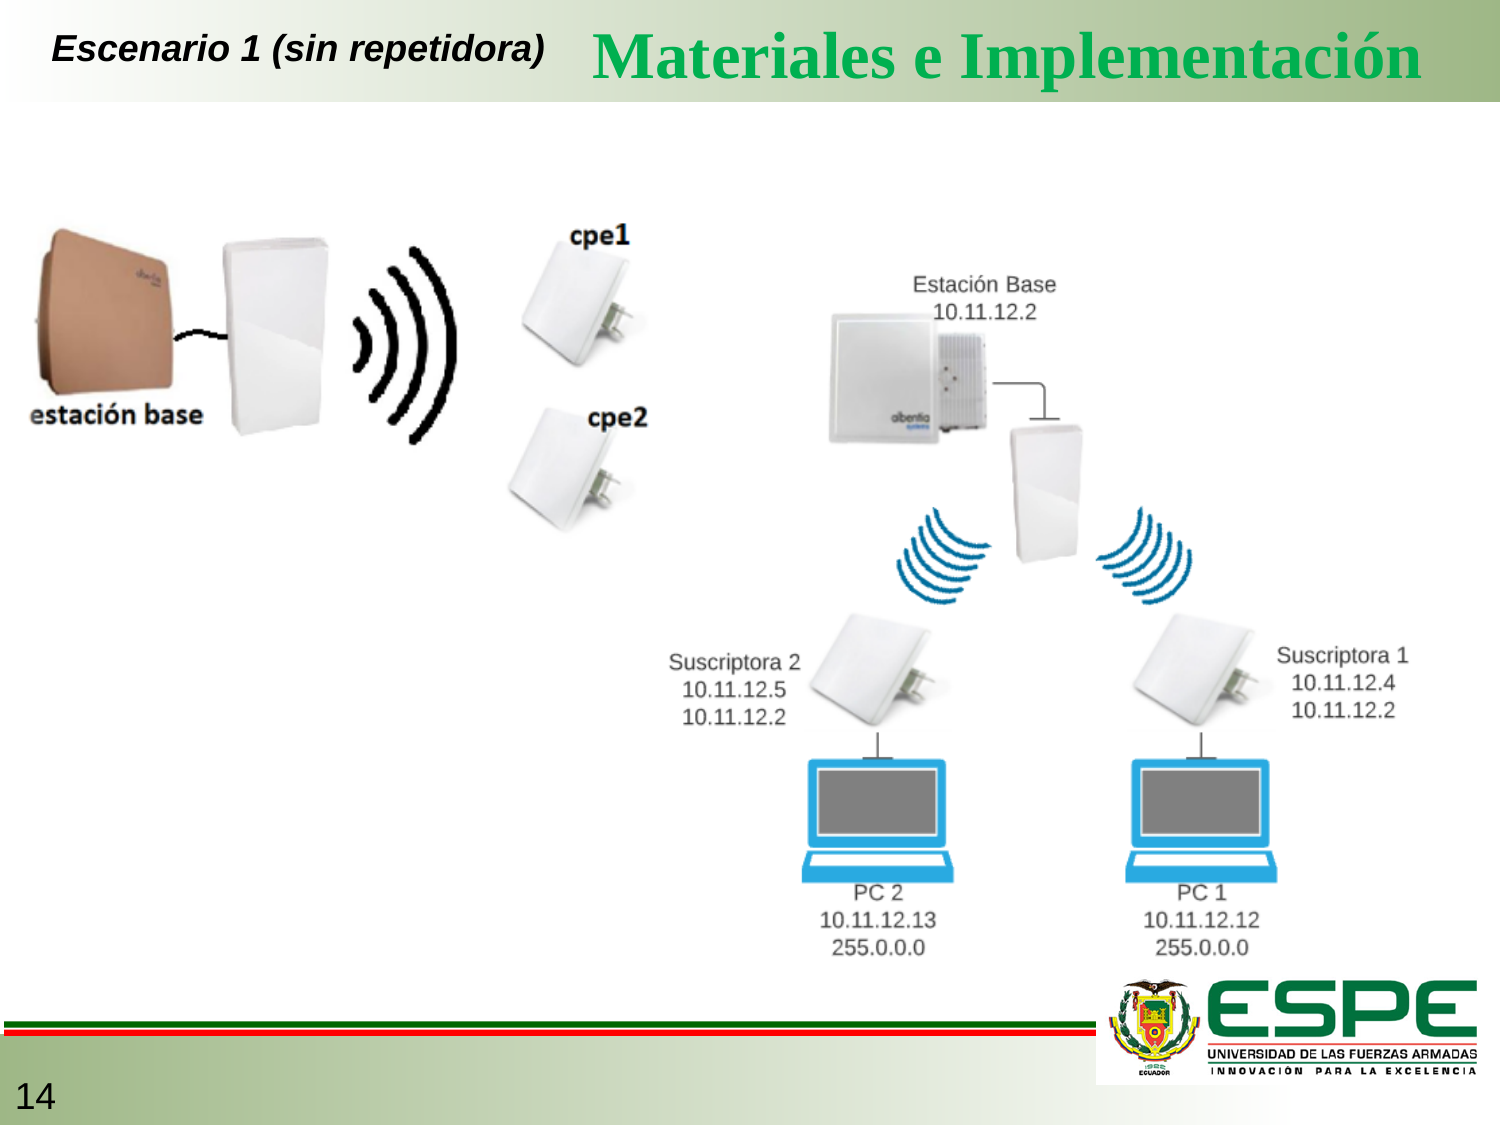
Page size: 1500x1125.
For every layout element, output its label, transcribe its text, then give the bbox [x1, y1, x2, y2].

text_box 14 [0, 1064, 116, 1125]
title Escenario 1 (sin repetidora) [0, 16, 88, 120]
picture [11, 187, 1483, 1085]
text_box Materiales e Implementación [88, 4, 1439, 193]
